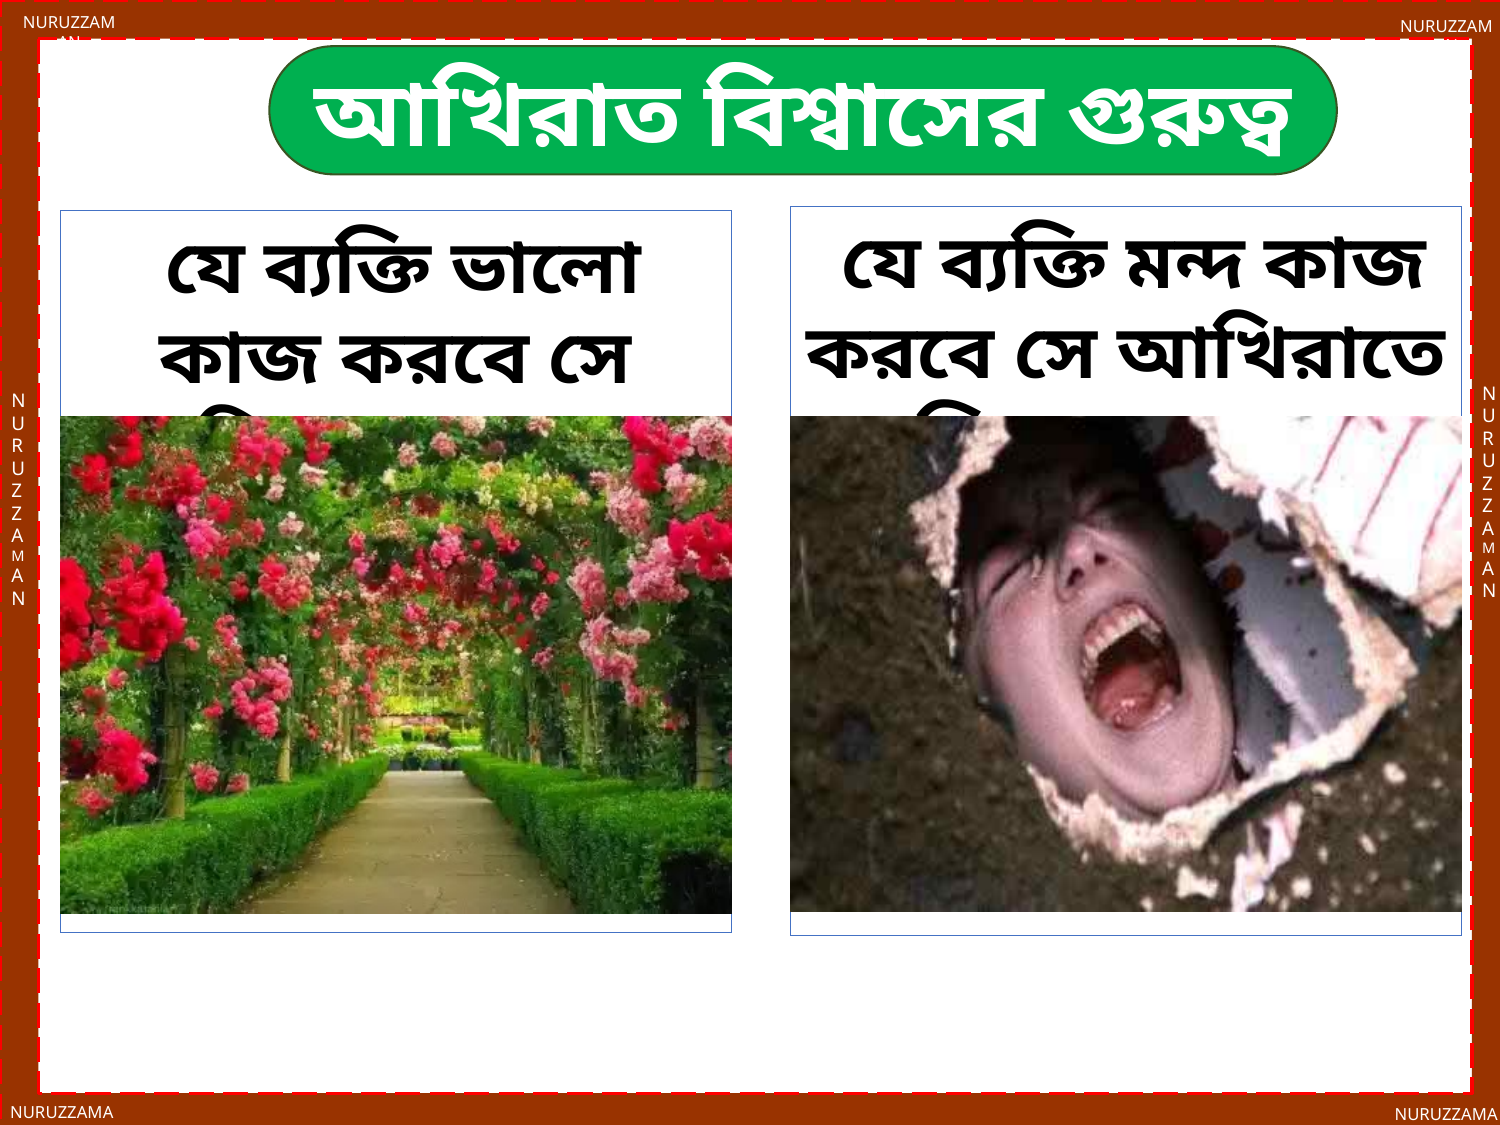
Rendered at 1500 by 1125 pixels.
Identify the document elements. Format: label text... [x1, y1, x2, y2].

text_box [60, 210, 732, 933]
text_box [790, 206, 1462, 936]
text_box আখিরাত বিশ্বাসের গুরুত্ব [268, 45, 1338, 176]
